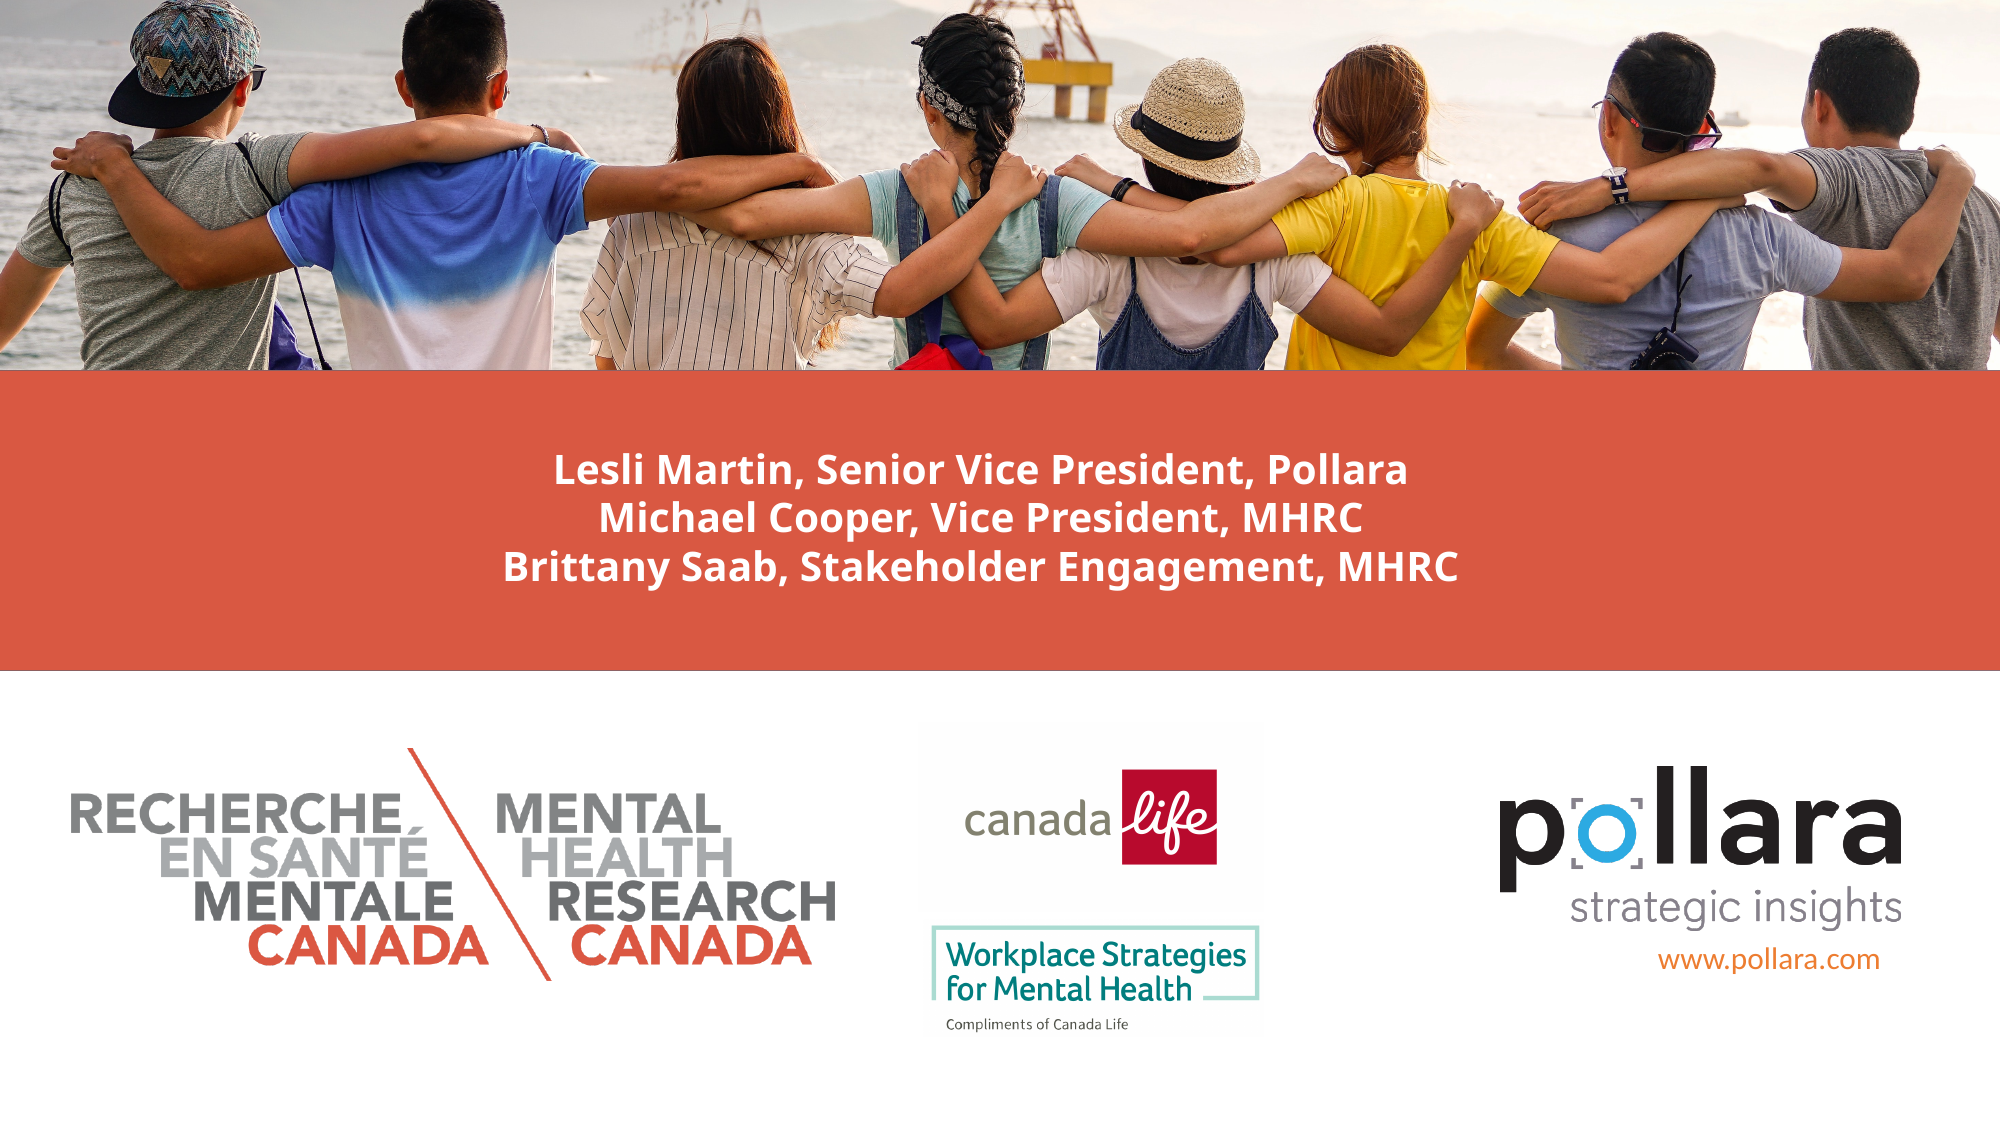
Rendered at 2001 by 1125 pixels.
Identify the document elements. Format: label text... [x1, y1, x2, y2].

picture [1500, 766, 1901, 931]
picture [71, 748, 835, 981]
title Lesli Martin, Senior Vice President, Pollara Michael Cooper, Vice President, MHRC Brittany Saab, Stakeholder Engagement, MHRC [131, 385, 1831, 599]
picture [0, 0, 2000, 370]
picture [918, 722, 1264, 912]
picture [922, 919, 1264, 1037]
